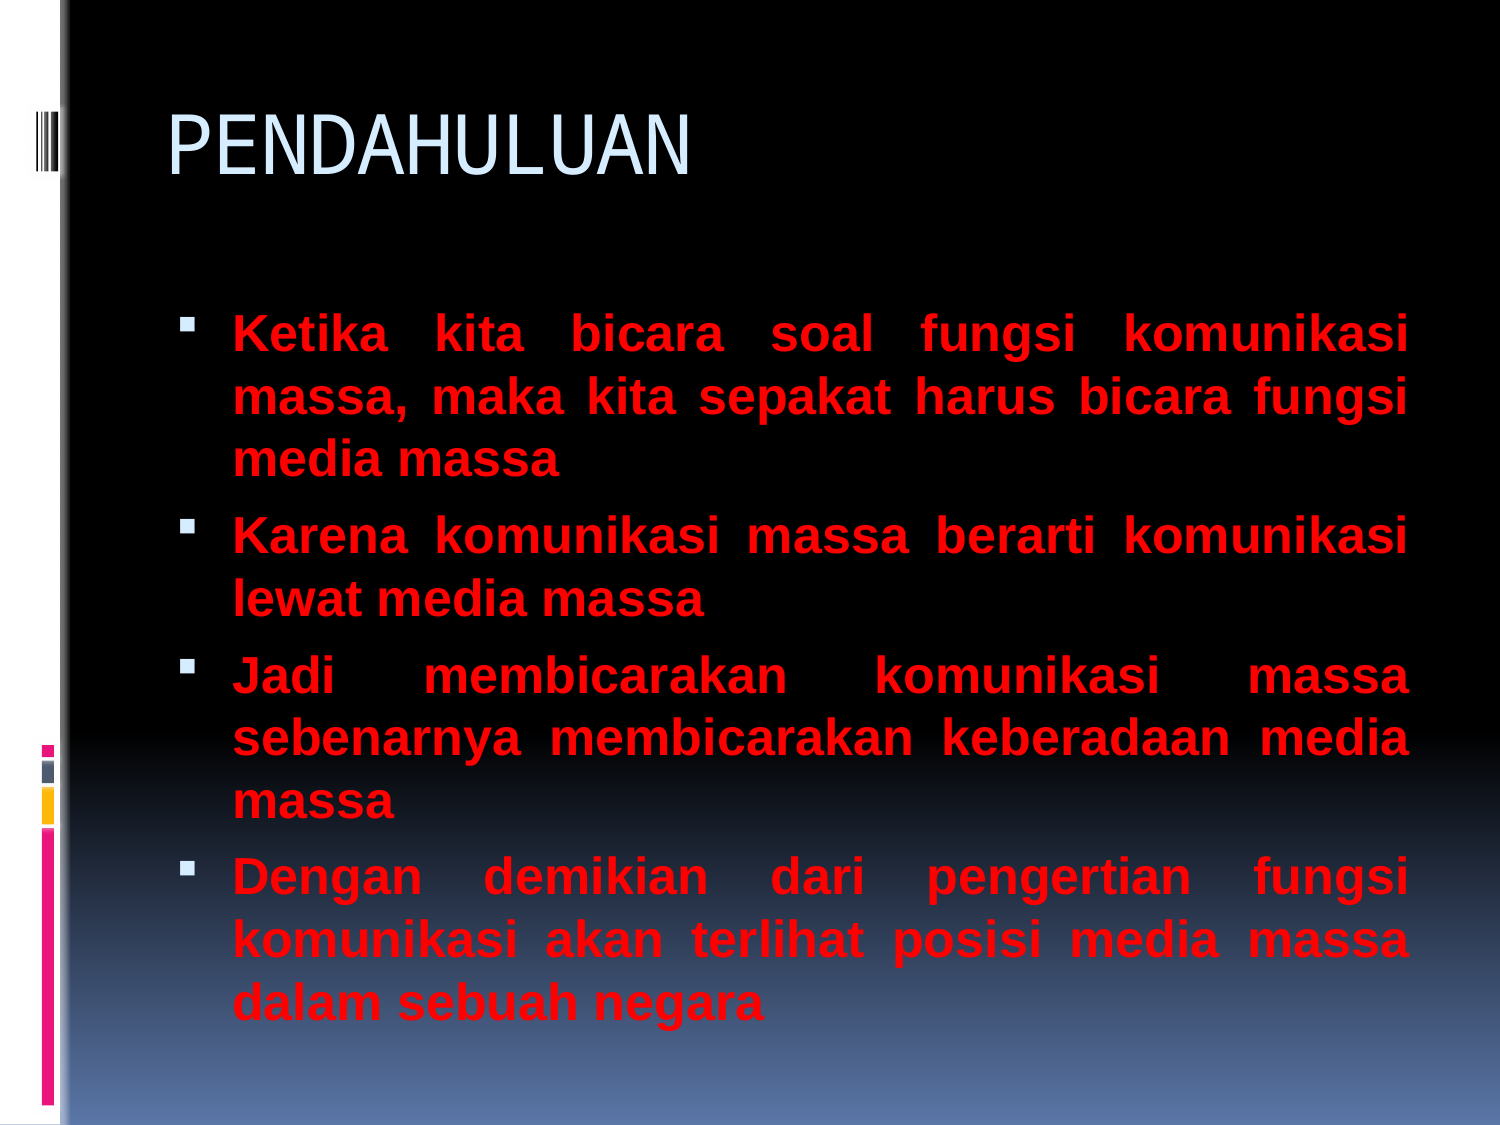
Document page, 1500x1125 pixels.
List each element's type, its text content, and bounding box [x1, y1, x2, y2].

title PENDAHULUAN [150, 83, 1425, 234]
list Ketika kita bicara soal fungsi komunikasi massa, maka kita sepakat harus bicara fungsi media massa Karena komunikasi massa berarti komunikasi lewat media massa Jadi membicarakan komunikasi massa sebenarnya membicarakan keberadaan media massa Dengan demikian dari pengertian fungsi komunikasi akan terlihat posisi media massa dalam sebuah negara [150, 292, 1425, 1043]
